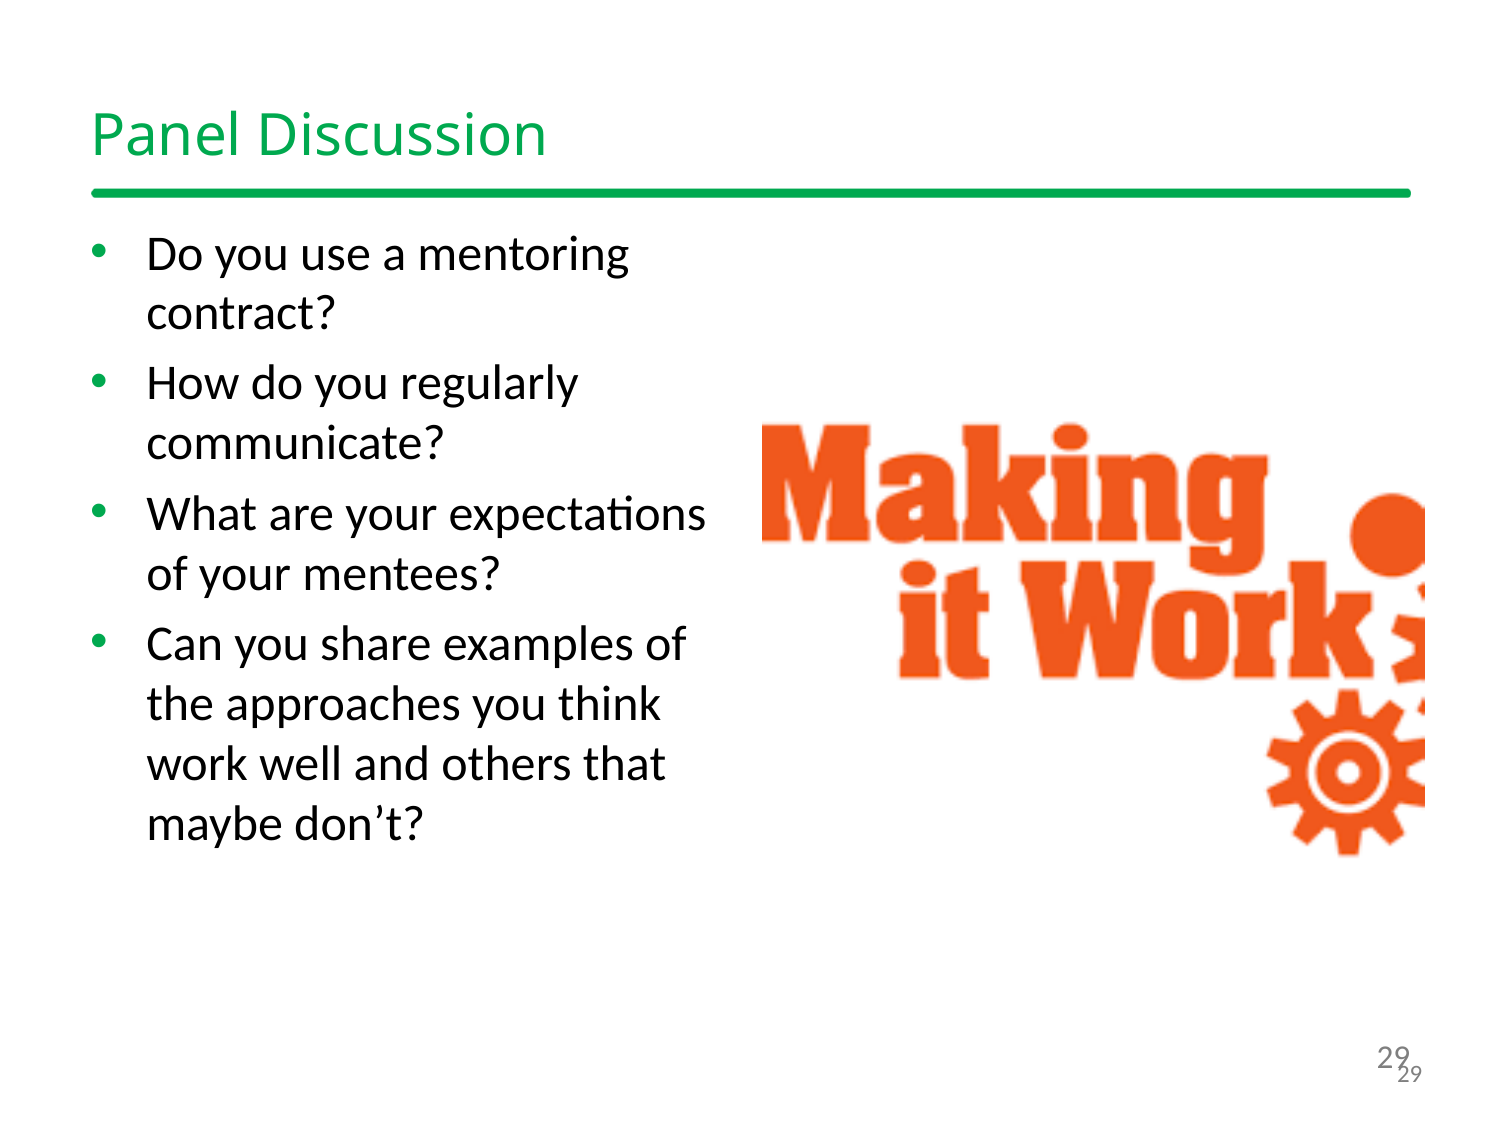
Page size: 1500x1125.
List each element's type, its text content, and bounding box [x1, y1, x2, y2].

list Do you use a mentoring contract? How do you regularly communicate? What are your expectations of your mentees? Can you share examples of the approaches you think work well and others that maybe don’t? [75, 212, 725, 1025]
picture [91, 188, 1411, 198]
title Panel Discussion [75, 45, 1425, 175]
slide_number 29 [1362, 1050, 1438, 1125]
picture [762, 287, 1426, 951]
